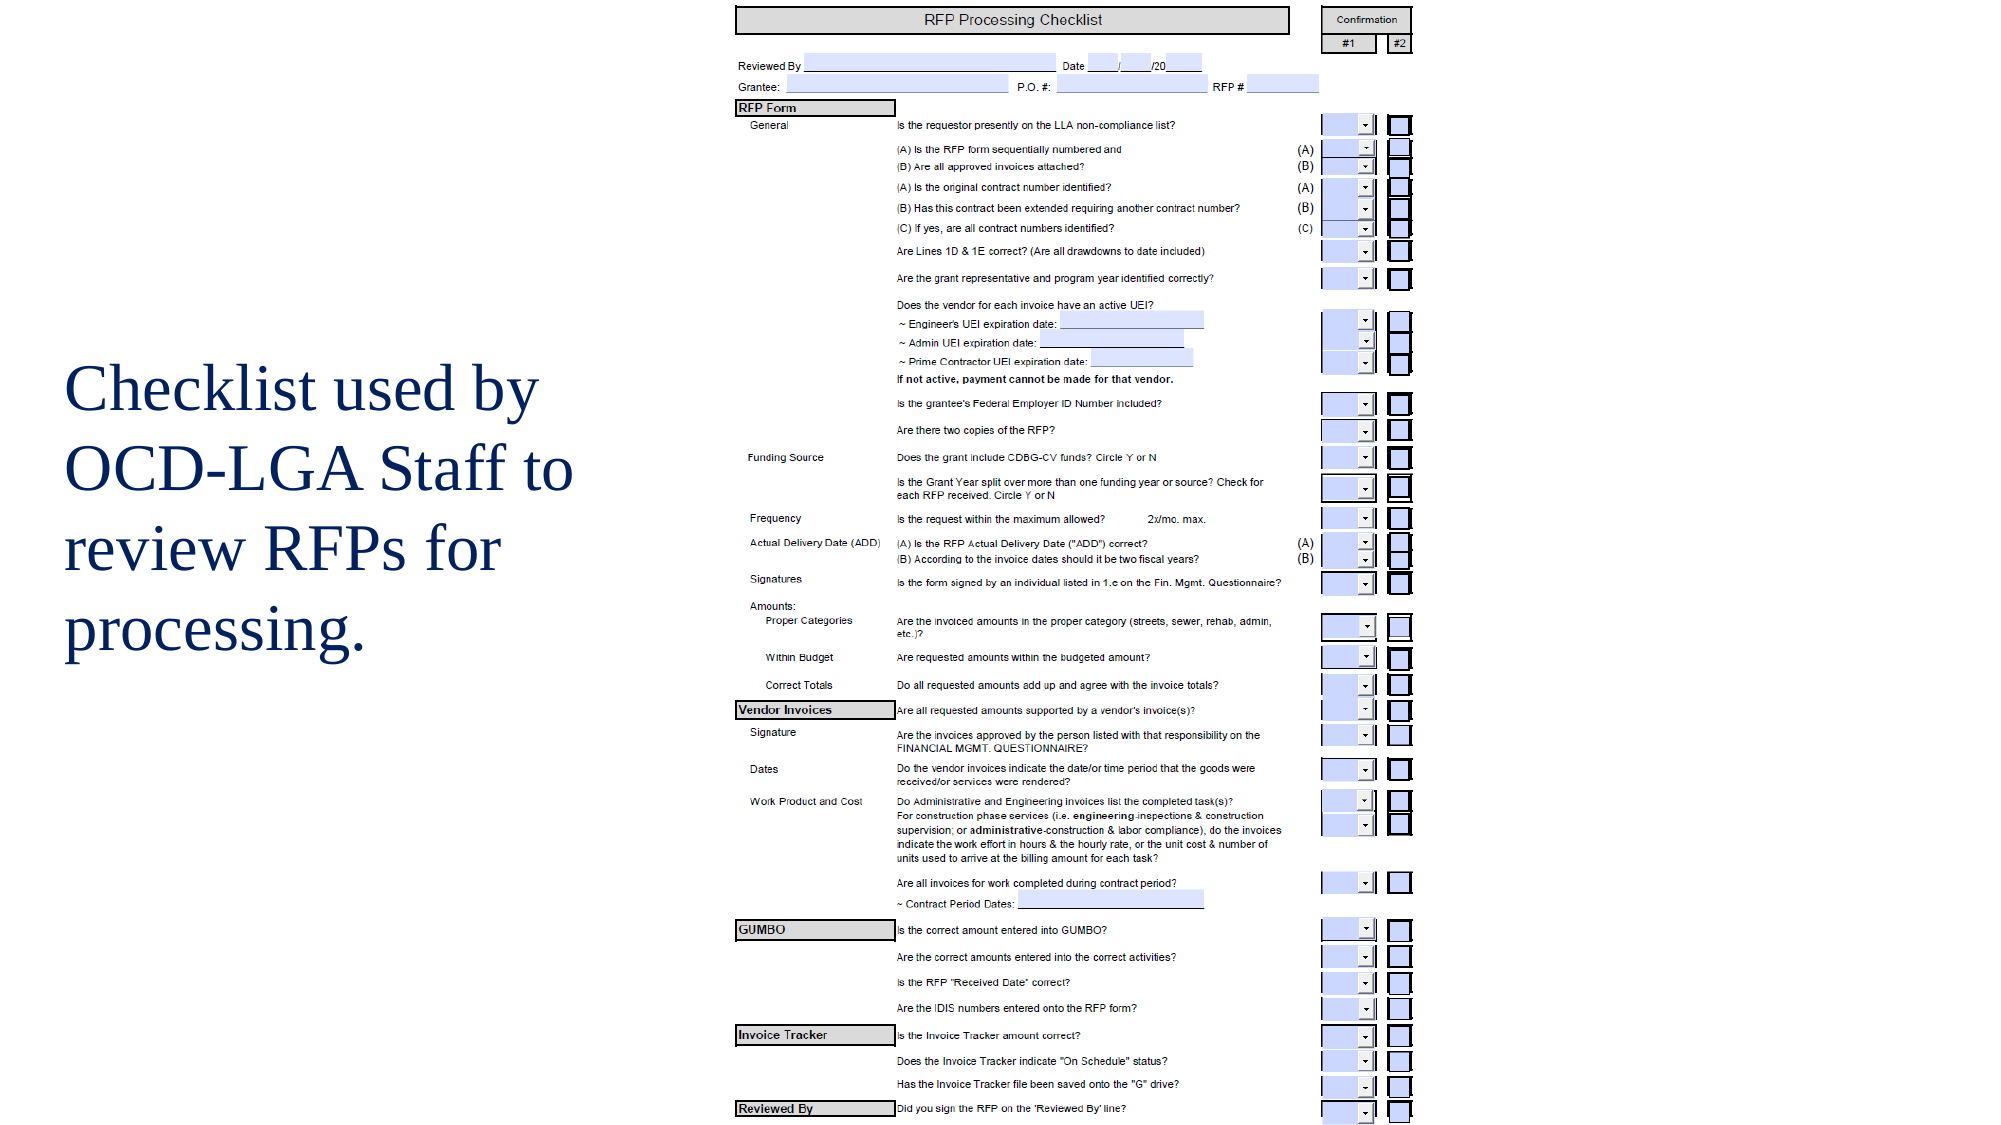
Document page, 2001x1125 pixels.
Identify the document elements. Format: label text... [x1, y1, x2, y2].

picture [732, 3, 1415, 1125]
text_box Checklist used by OCD-LGA Staff to review RFPs for processing. [49, 336, 639, 671]
